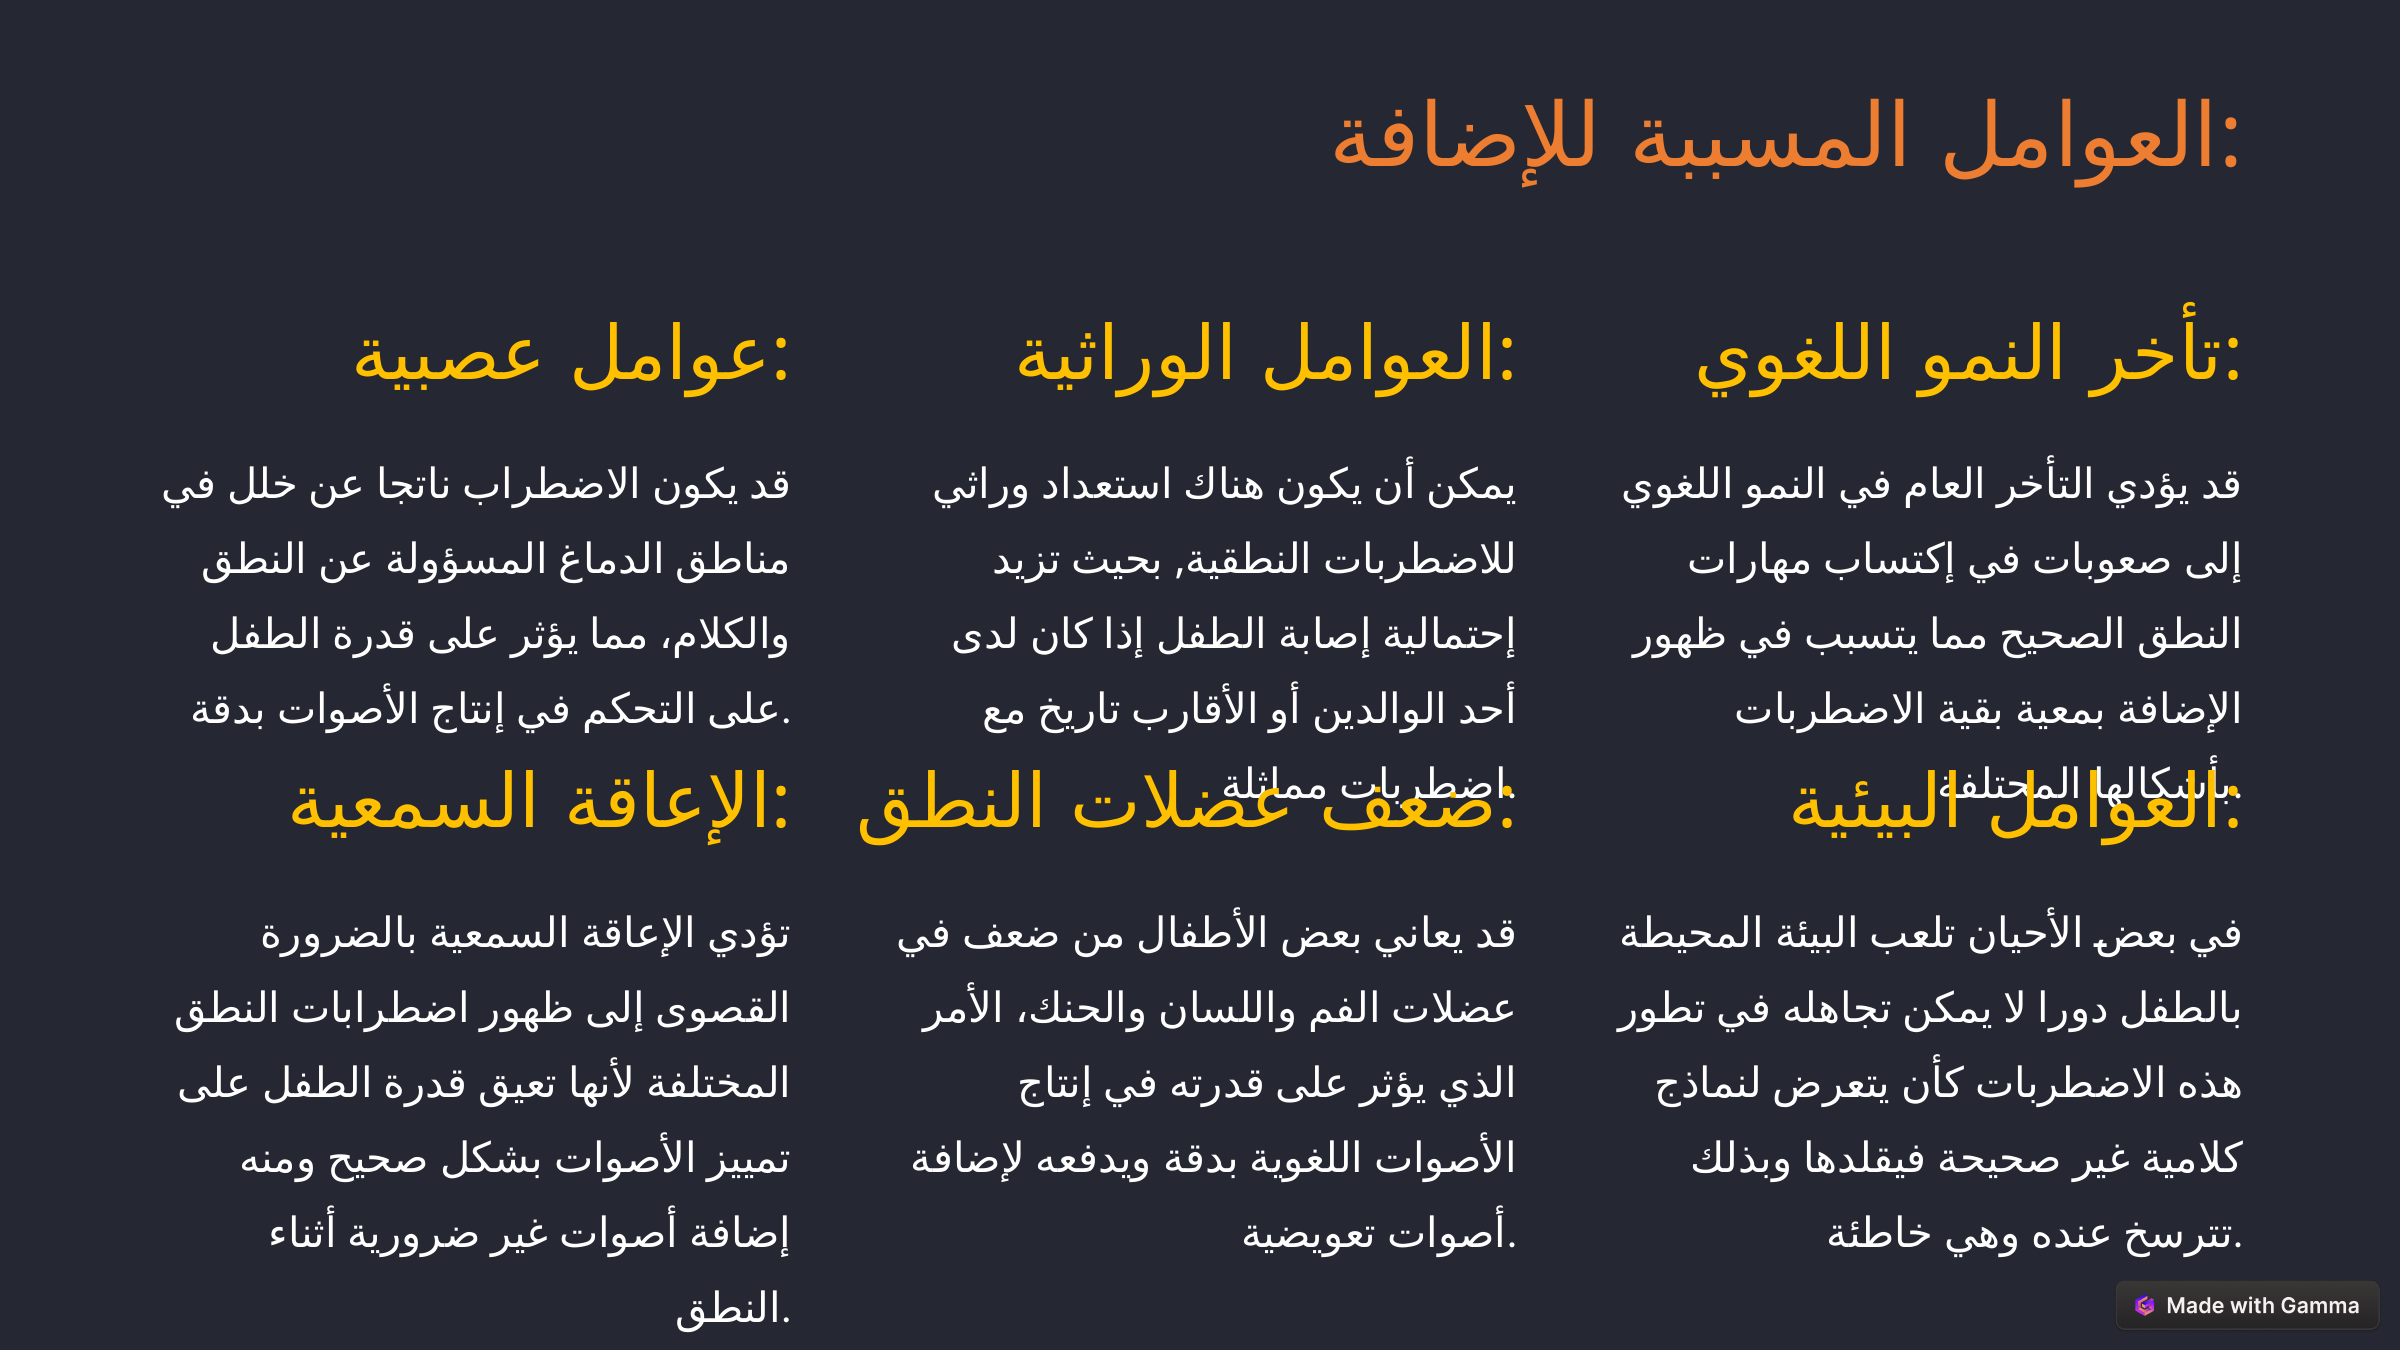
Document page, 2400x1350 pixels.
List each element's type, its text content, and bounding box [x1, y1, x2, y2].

text_box العوامل الوراثية: [1073, 338, 1518, 395]
text_box تأخر النمو اللغوي: [1799, 338, 2244, 395]
picture [2106, 1271, 2389, 1339]
text_box تؤدي الإعاقة السمعية بالضرورة القصوى إلى ظهور اضطرابات النطق المختلفة لأنها تعيق قدرة الطفل على تمييز الأصوات بشكل صحيح ومنه إضافة أصوات غير ضرورية أثناء النطق. [158, 880, 792, 1183]
text_box قد يعاني بعض الأطفال من ضعف في عضلات الفم واللسان والحنك، الأمر الذي يؤثر على قدرته في إنتاج الأصوات اللغوية بدقة ويدفعه لإضافة أصوات تعويضية. [884, 880, 1518, 1122]
text_box يمكن أن يكون هناك استعداد وراثي للاضطربات النطقية, بحيث تزيد إحتمالية إصابة الطفل إذا كان لدى أحد الوالدين أو الأقارب تاريخ مع اضطربات مماثلة. [884, 432, 1518, 674]
text_box في بعض الأحيان تلعب البيئة المحيطة بالطفل دورا لا يمكن تجاهله في تطور هذه الاضطربات كأن يتعرض لنماذج كلامية غير صحيحة فيقلدها وبذلك تترسخ عنده وهي خاطئة. [1610, 880, 2244, 1183]
text_box العوامل البيئية: [1799, 787, 2244, 843]
text_box قد يؤدي التأخر العام في النمو اللغوي إلى صعوبات في إكتساب مهارات النطق الصحيح مما يتسبب في ظهور الإضافة بمعية بقية الاضطربات بأشكالها المحتلفة. [1610, 432, 2244, 674]
text_box ضعف عضلات النطق: [1073, 787, 1518, 843]
text_box عوامل عصبية: [347, 338, 792, 395]
text_box العوامل المسببة للإضافة: [1356, 74, 2244, 225]
text_box الإعاقة السمعية: [347, 787, 792, 843]
text_box قد يكون الاضطراب ناتجا عن خلل في مناطق الدماغ المسؤولة عن النطق والكلام، مما يؤثر على قدرة الطفل على التحكم في إنتاج الأصوات بدقة. [158, 432, 792, 674]
